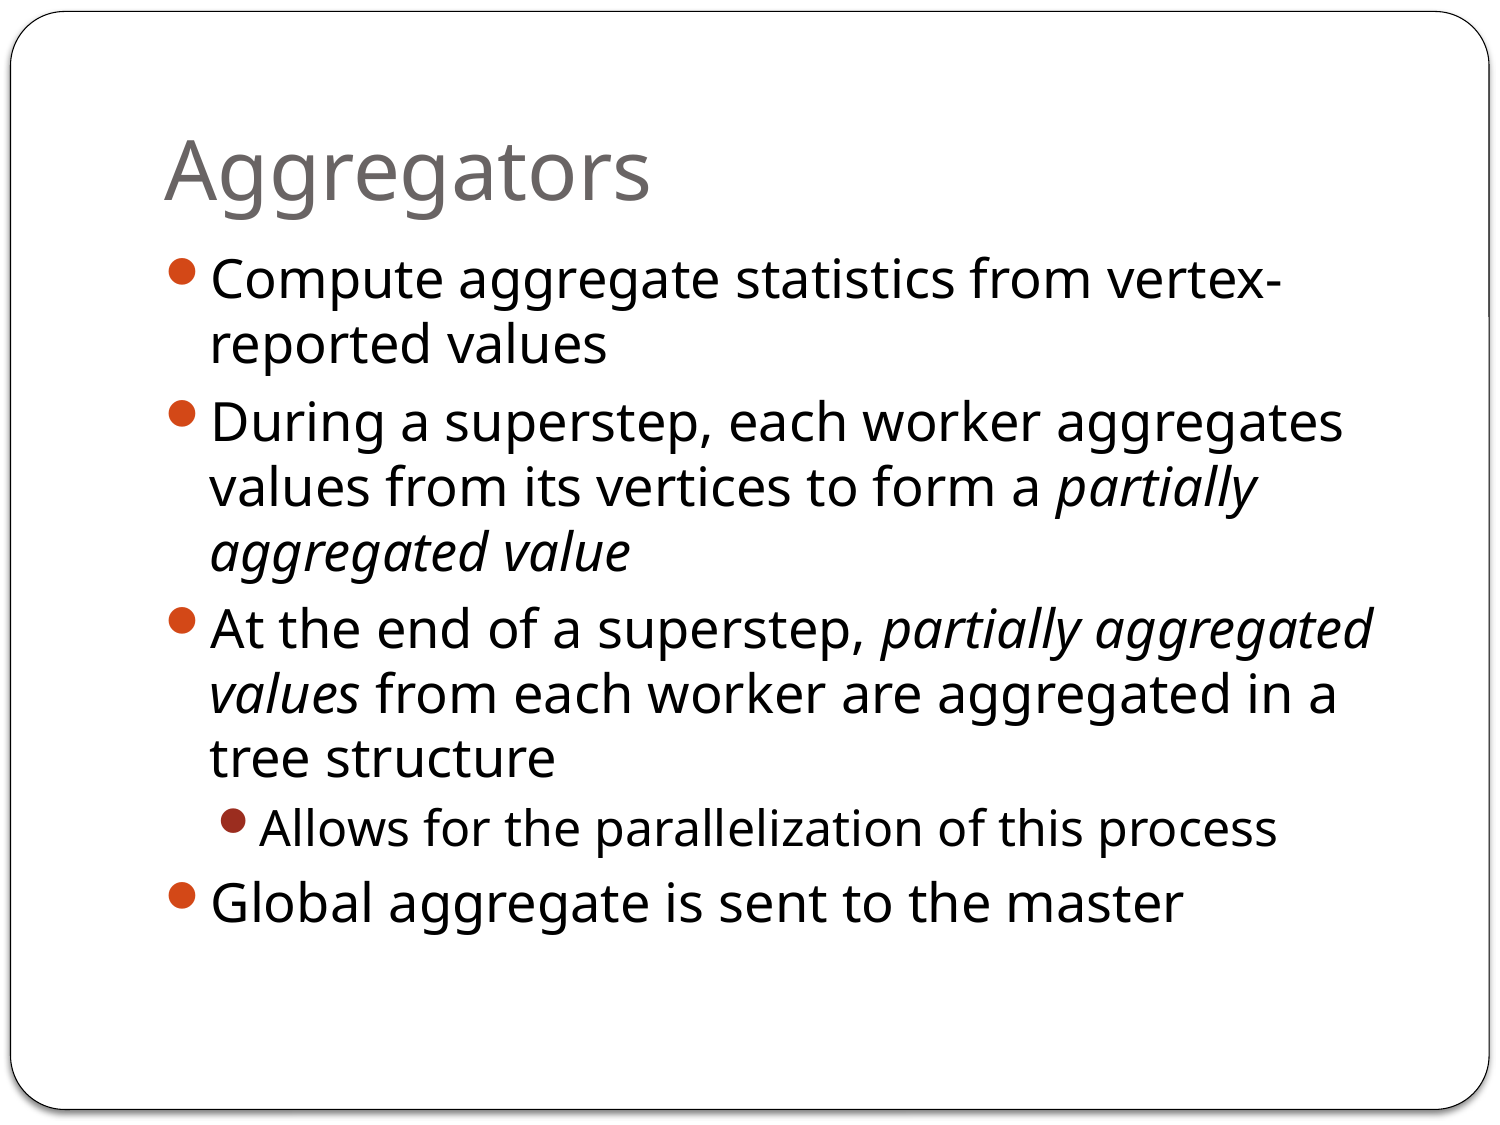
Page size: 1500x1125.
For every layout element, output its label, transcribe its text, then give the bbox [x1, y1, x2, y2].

title Aggregators [150, 45, 1425, 233]
list Compute aggregate statistics from vertex-reported values During a superstep, each worker aggregates values from its vertices to form a partially aggregated value At the end of a superstep, partially aggregated values from each worker are aggregated in a tree structure Allows for the parallelization of this process Global aggregate is sent to the master [150, 237, 1425, 988]
